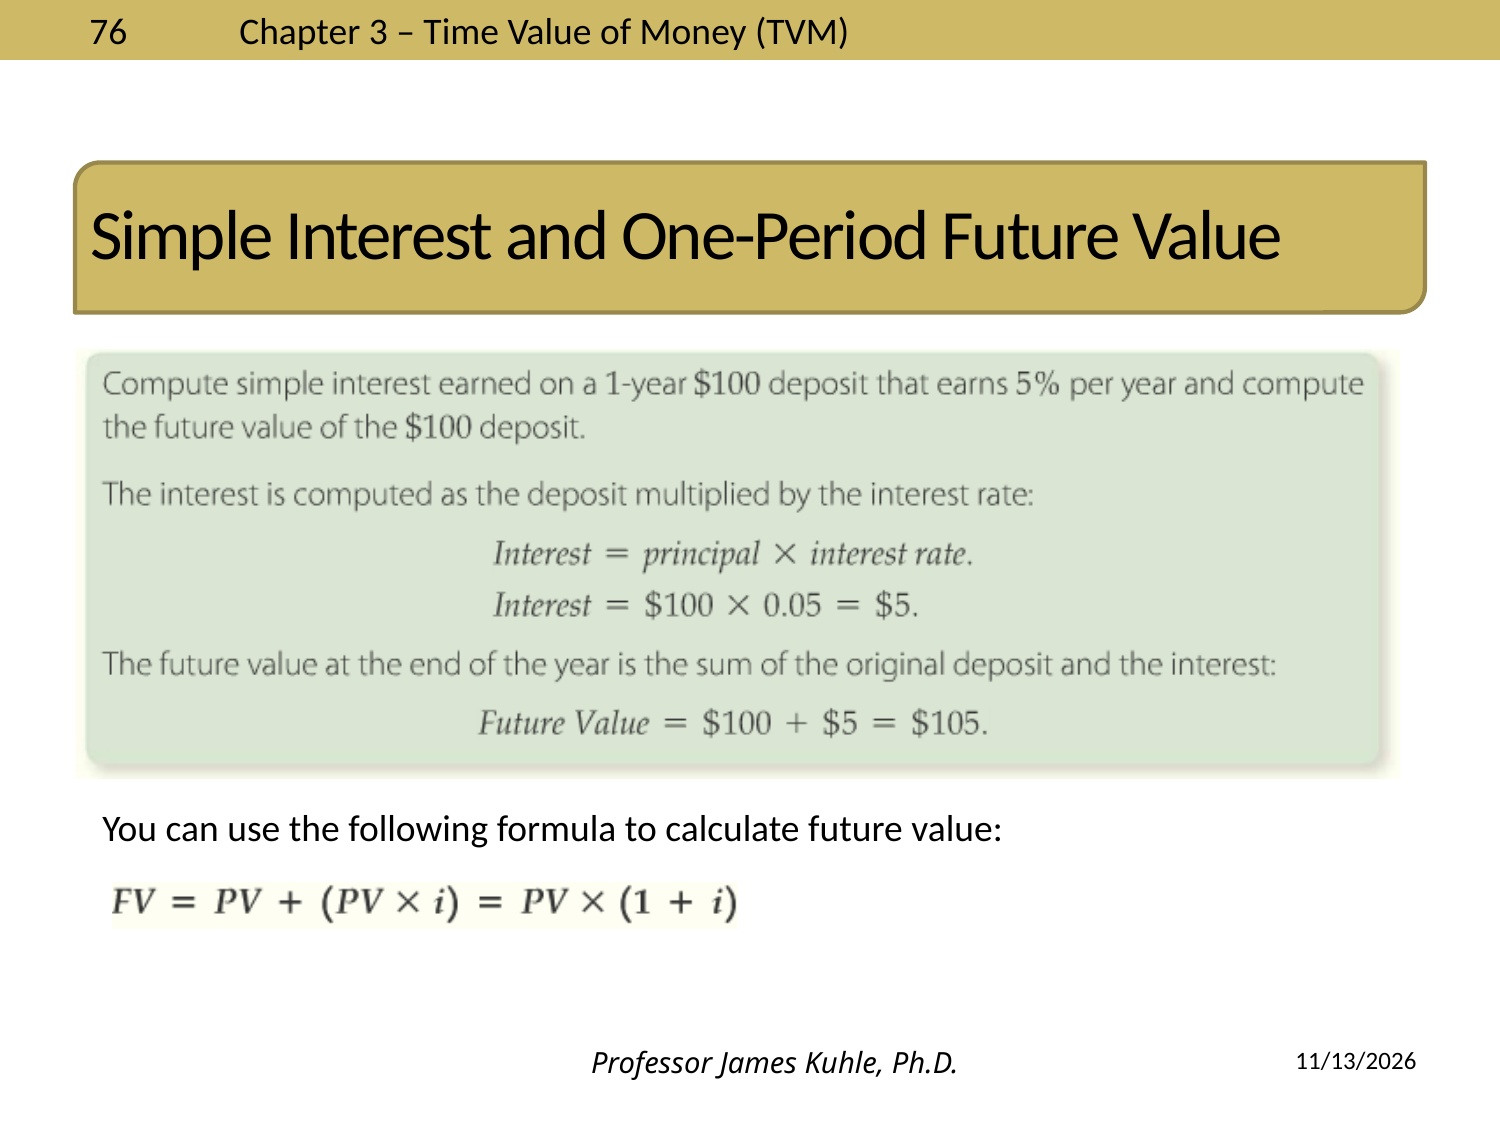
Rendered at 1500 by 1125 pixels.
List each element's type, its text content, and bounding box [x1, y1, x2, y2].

text_box You can use the following formula to calculate future value: [87, 796, 1388, 1036]
footer Professor James Kuhle, Ph.D. [437, 1037, 1113, 1092]
picture [112, 882, 738, 929]
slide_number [1212, 1037, 1500, 1092]
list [74, 349, 1401, 780]
title Simple Interest and One-Period Future Value [75, 149, 1425, 313]
